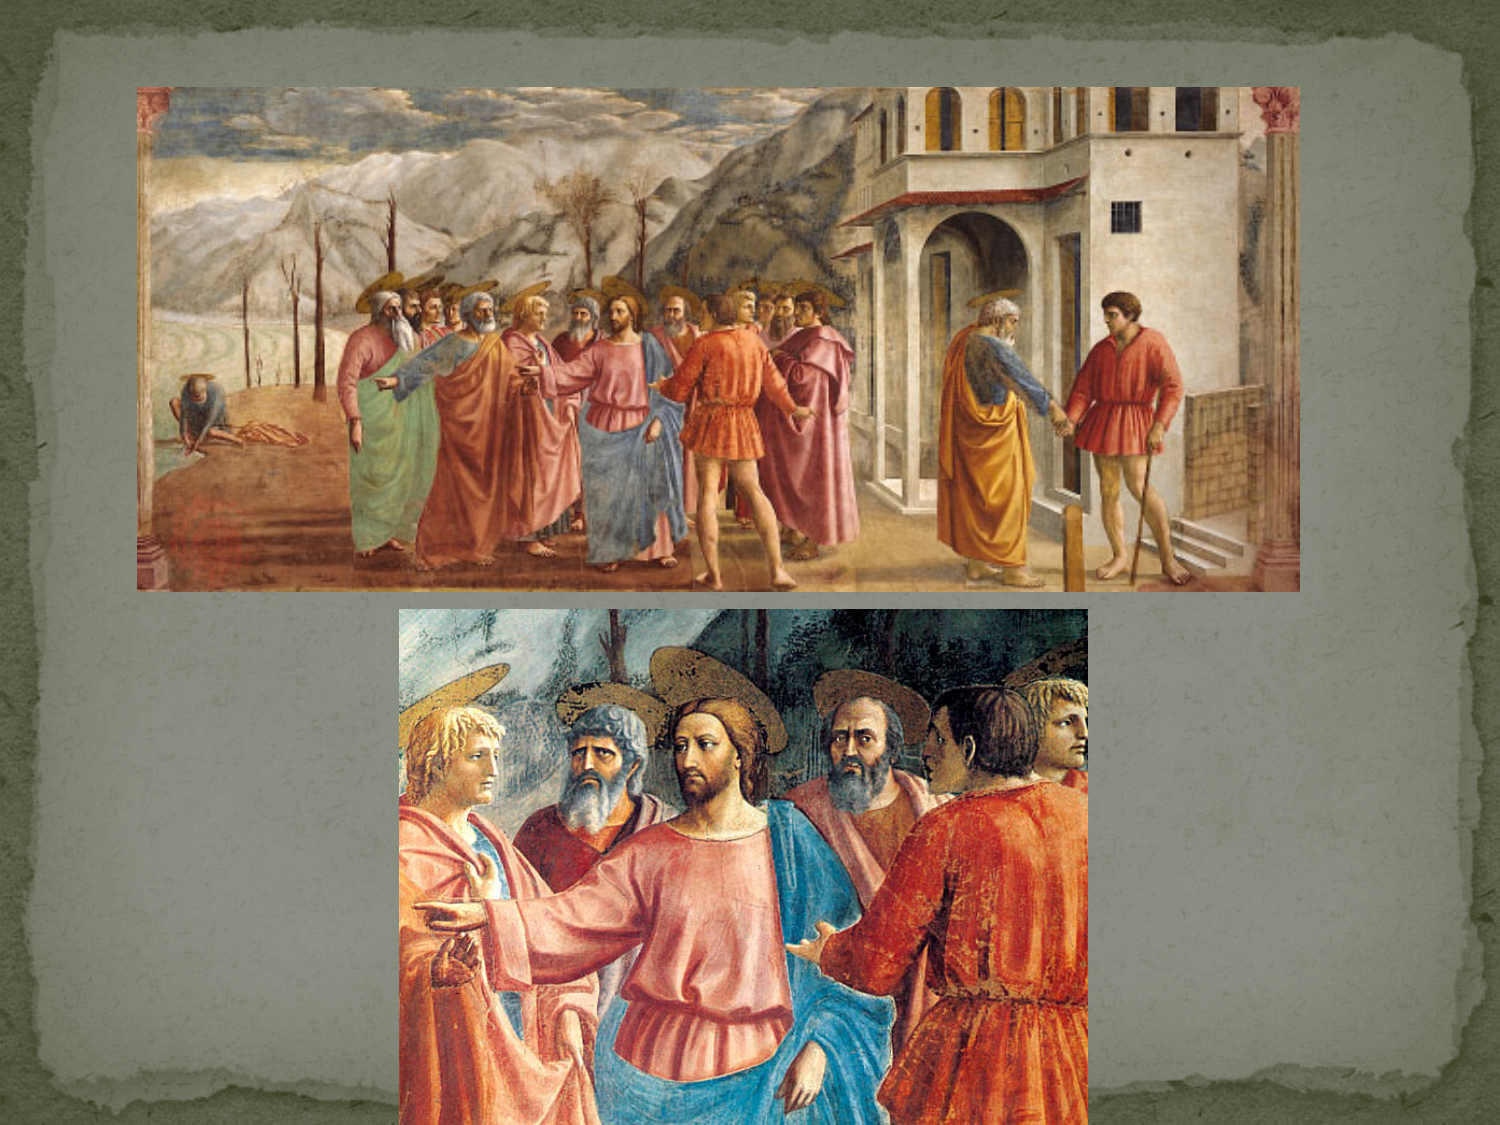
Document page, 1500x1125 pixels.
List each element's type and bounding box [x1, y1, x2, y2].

picture [399, 609, 1088, 1125]
picture [137, 87, 1302, 593]
